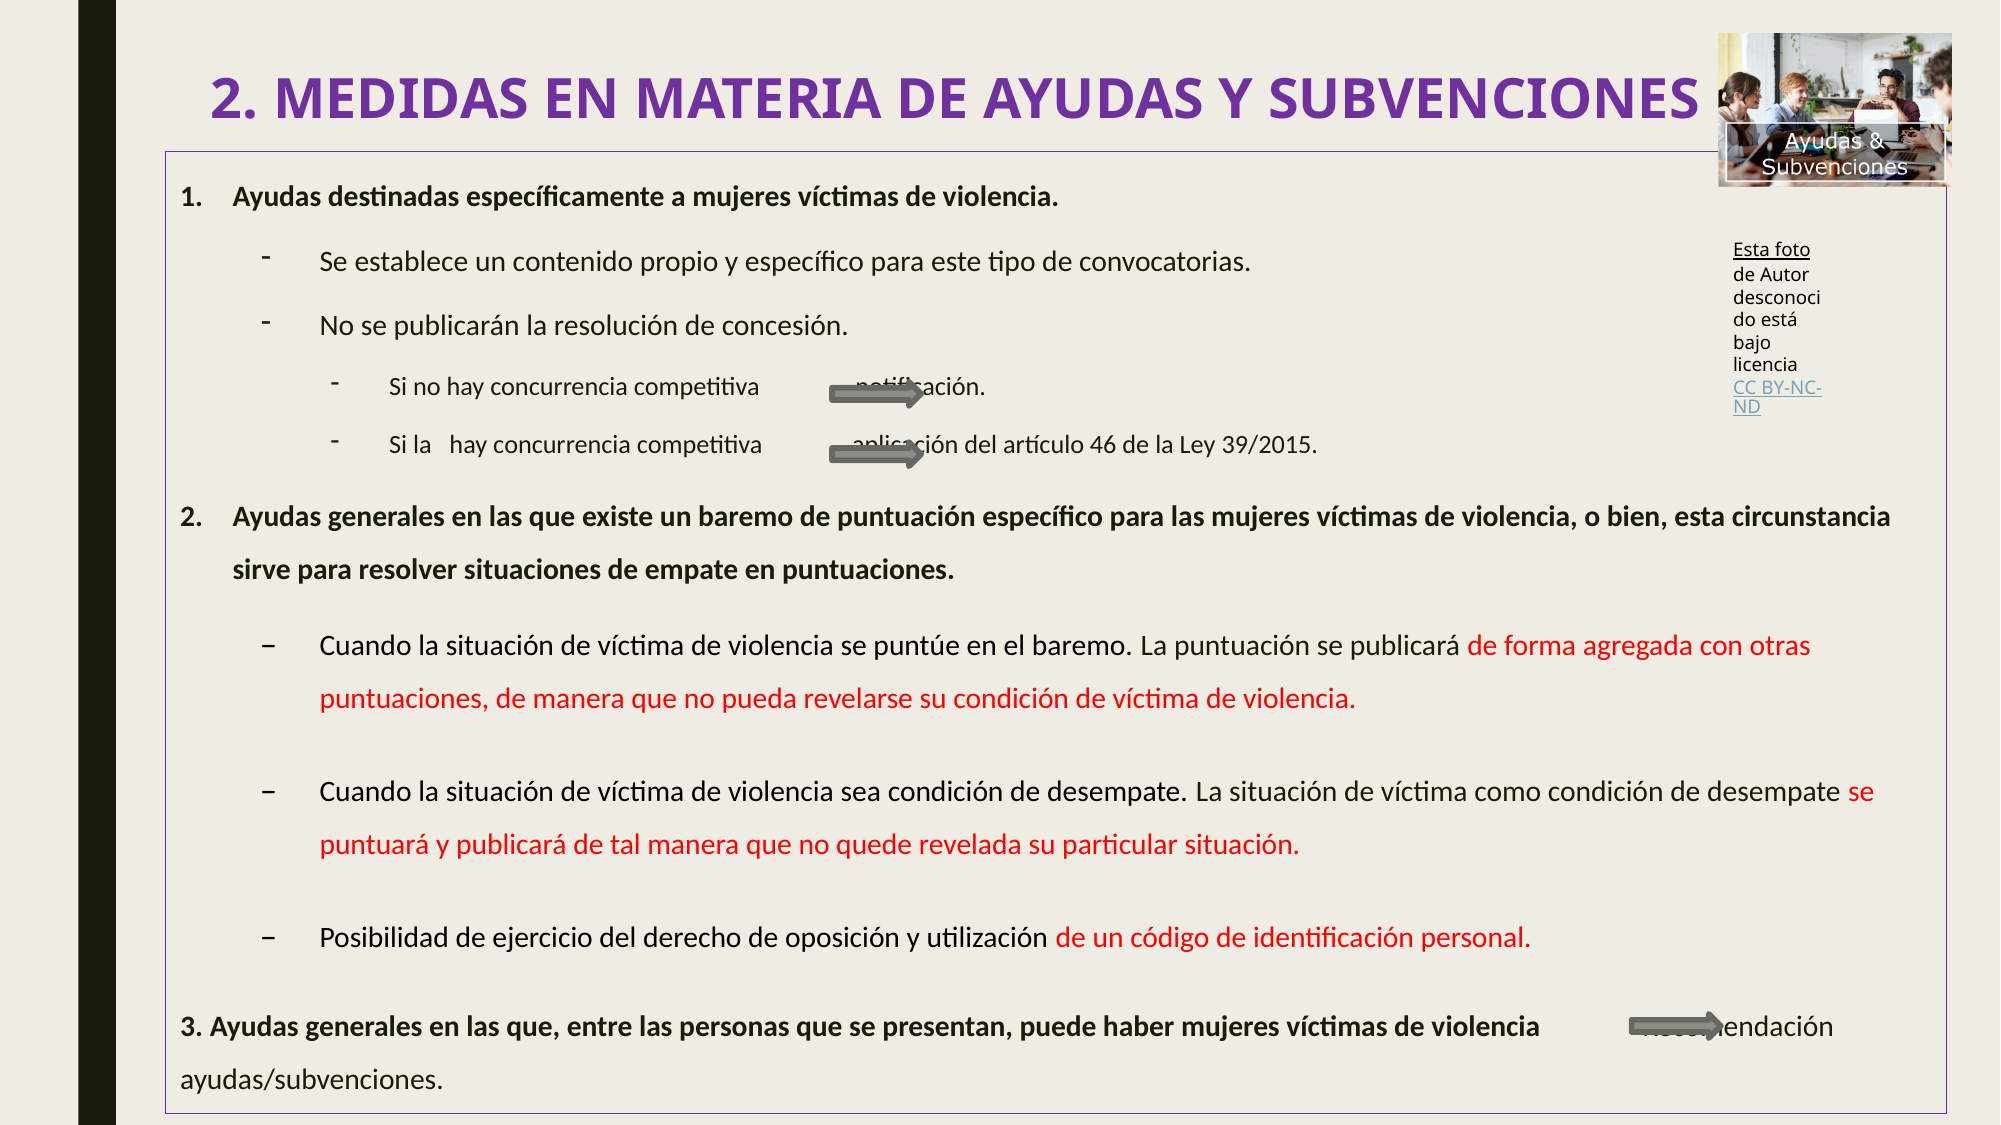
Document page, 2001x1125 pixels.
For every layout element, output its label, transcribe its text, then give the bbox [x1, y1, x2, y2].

text_box [829, 379, 924, 409]
text_box [1628, 1011, 1724, 1041]
text_box Ayudas destinadas específicamente a mujeres víctimas de violencia. Se establece un contenido propio y específico para este tipo de convocatorias. No se publicarán la resolución de concesión. Si no hay concurrencia competitiva notificación. Si la hay concurrencia competitiva aplicación del artículo 46 de la Ley 39/2015. Ayudas generales en las que existe un baremo de puntuación específico para las mujeres víctimas de violencia, o bien, esta circunstancia sirve para resolver situaciones de empate en puntuaciones. Cuando la situación de víctima de violencia se puntúe en el baremo. La puntuación se publicará de forma agregada con otras puntuaciones, de manera que no pueda revelarse su condición de víctima de violencia. Cuando la situación de víctima de violencia sea condición de desempate. La situación de víctima como condición de desempate se puntuará y publicará de tal manera que no quede revelada su particular situación. Posibilidad de ejercicio del derecho de oposición y utilización de un código de identificación personal. 3. Ayudas generales en las que, entre las personas que se presentan, puede haber mujeres víctimas de violencia Recomendación ayudas/subvenciones. [165, 151, 1947, 1114]
picture [1718, 33, 1952, 187]
title 2. MEDIDAS EN MATERIA DE AYUDAS Y SUBVENCIONES [165, 63, 1718, 151]
text_box [829, 439, 924, 469]
text_box Esta foto de Autor desconocido está bajo licencia CC BY-NC-ND [1718, 230, 1845, 409]
